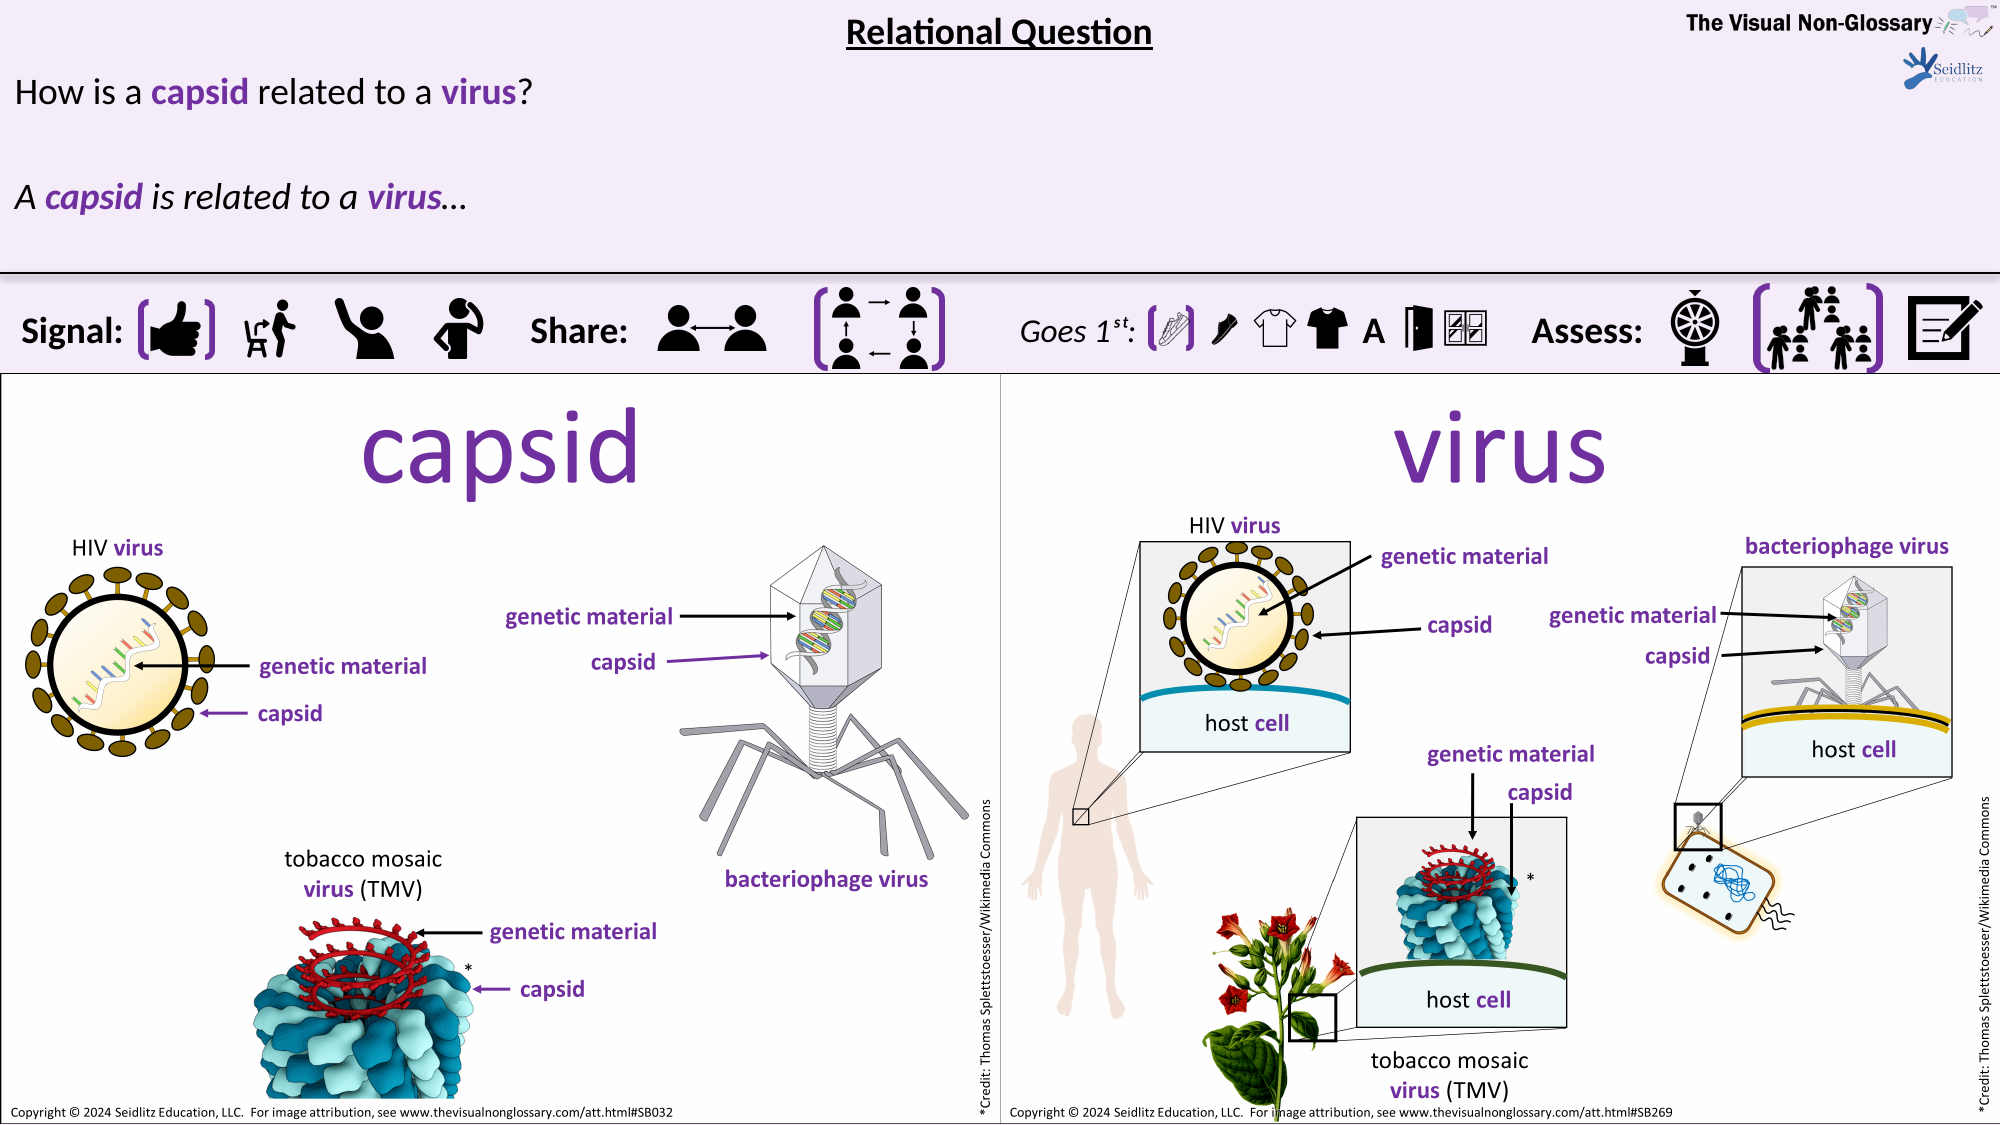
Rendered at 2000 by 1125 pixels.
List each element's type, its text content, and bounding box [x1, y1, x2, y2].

picture [1304, 305, 1351, 352]
picture [1898, 44, 1991, 97]
text_box Signal: [6, 298, 138, 359]
picture [1657, 290, 1733, 367]
text_box How is a capsid related to a virus? [0, 59, 2000, 120]
picture [1252, 305, 1298, 352]
picture [1396, 305, 1489, 352]
picture [814, 287, 946, 371]
text_box A capsid is related to a virus… [0, 164, 2000, 225]
text_box Assess: [1516, 298, 1652, 359]
text_box A [1347, 298, 1401, 359]
picture [1672, 0, 2000, 40]
text_box Share: [515, 298, 644, 359]
picture [0, 283, 2000, 1124]
text_box Goes 1ˢᵗ: [1005, 301, 1152, 357]
picture [656, 305, 769, 352]
picture [1907, 290, 1984, 367]
picture [428, 298, 490, 359]
text_box Relational Question [831, 0, 1169, 59]
picture [137, 298, 215, 361]
picture [1148, 305, 1195, 352]
picture [1202, 310, 1241, 349]
picture [334, 298, 395, 359]
picture [239, 298, 301, 359]
